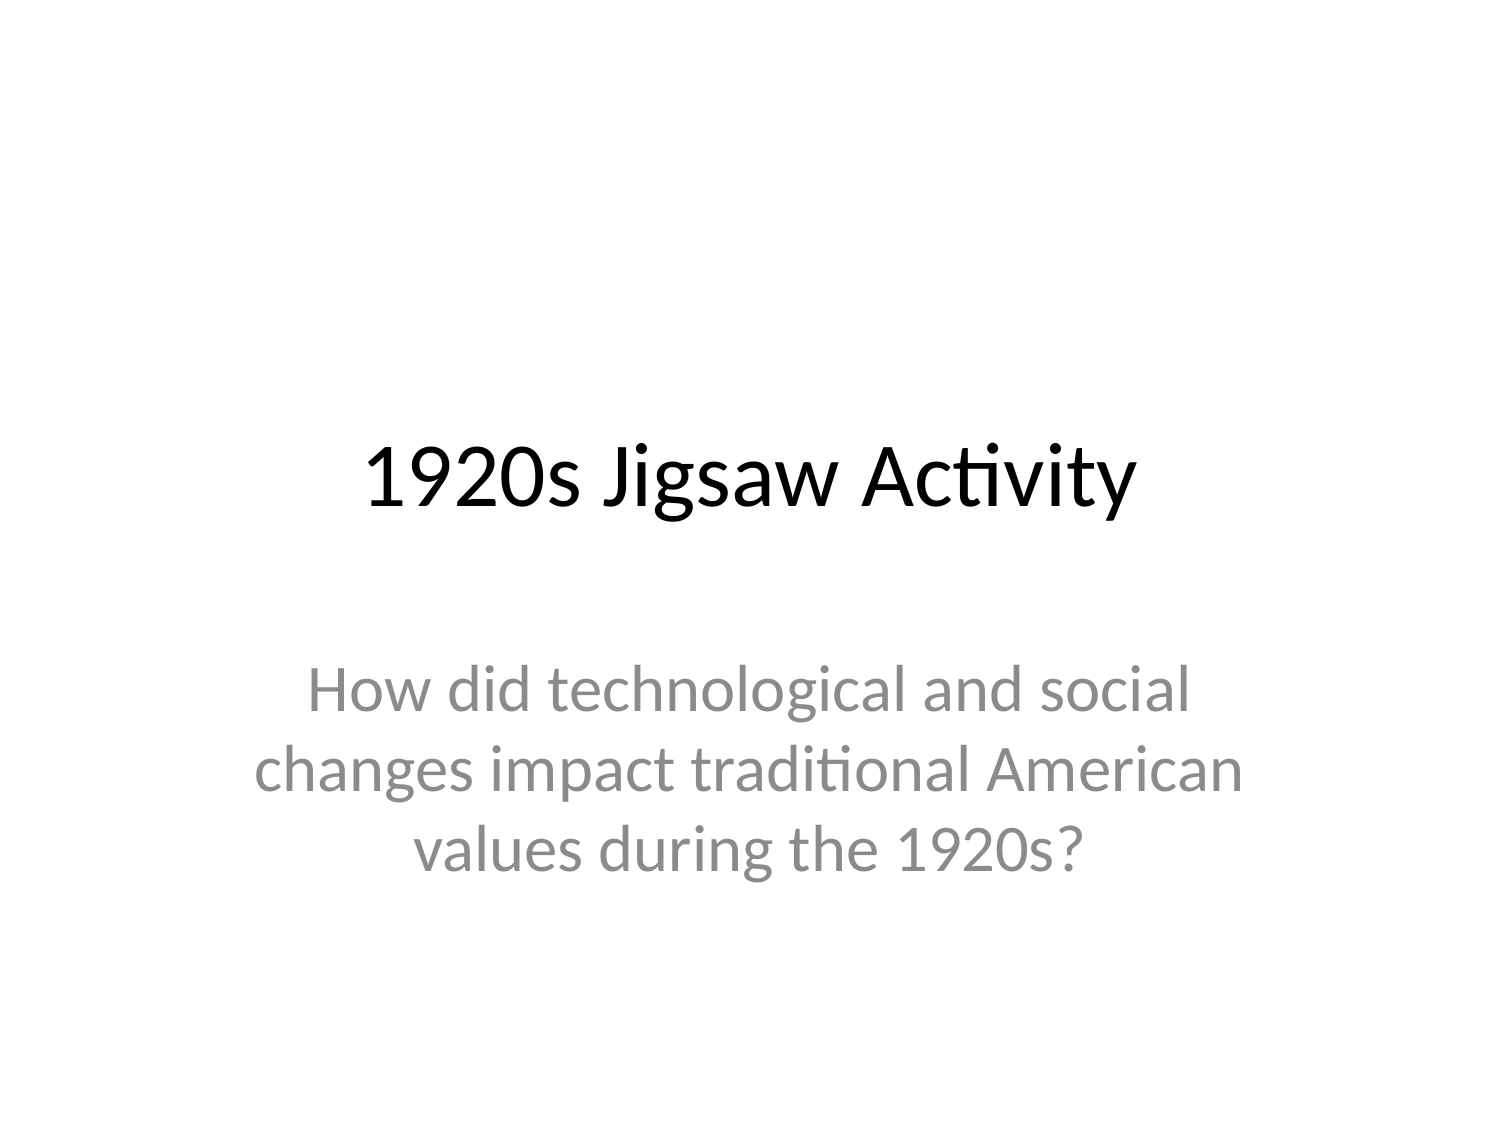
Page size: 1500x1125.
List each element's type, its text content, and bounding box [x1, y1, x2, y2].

subtitle How did technological and social changes impact traditional American values during the 1920s? [225, 637, 1275, 925]
title 1920s Jigsaw Activity [112, 349, 1388, 591]
